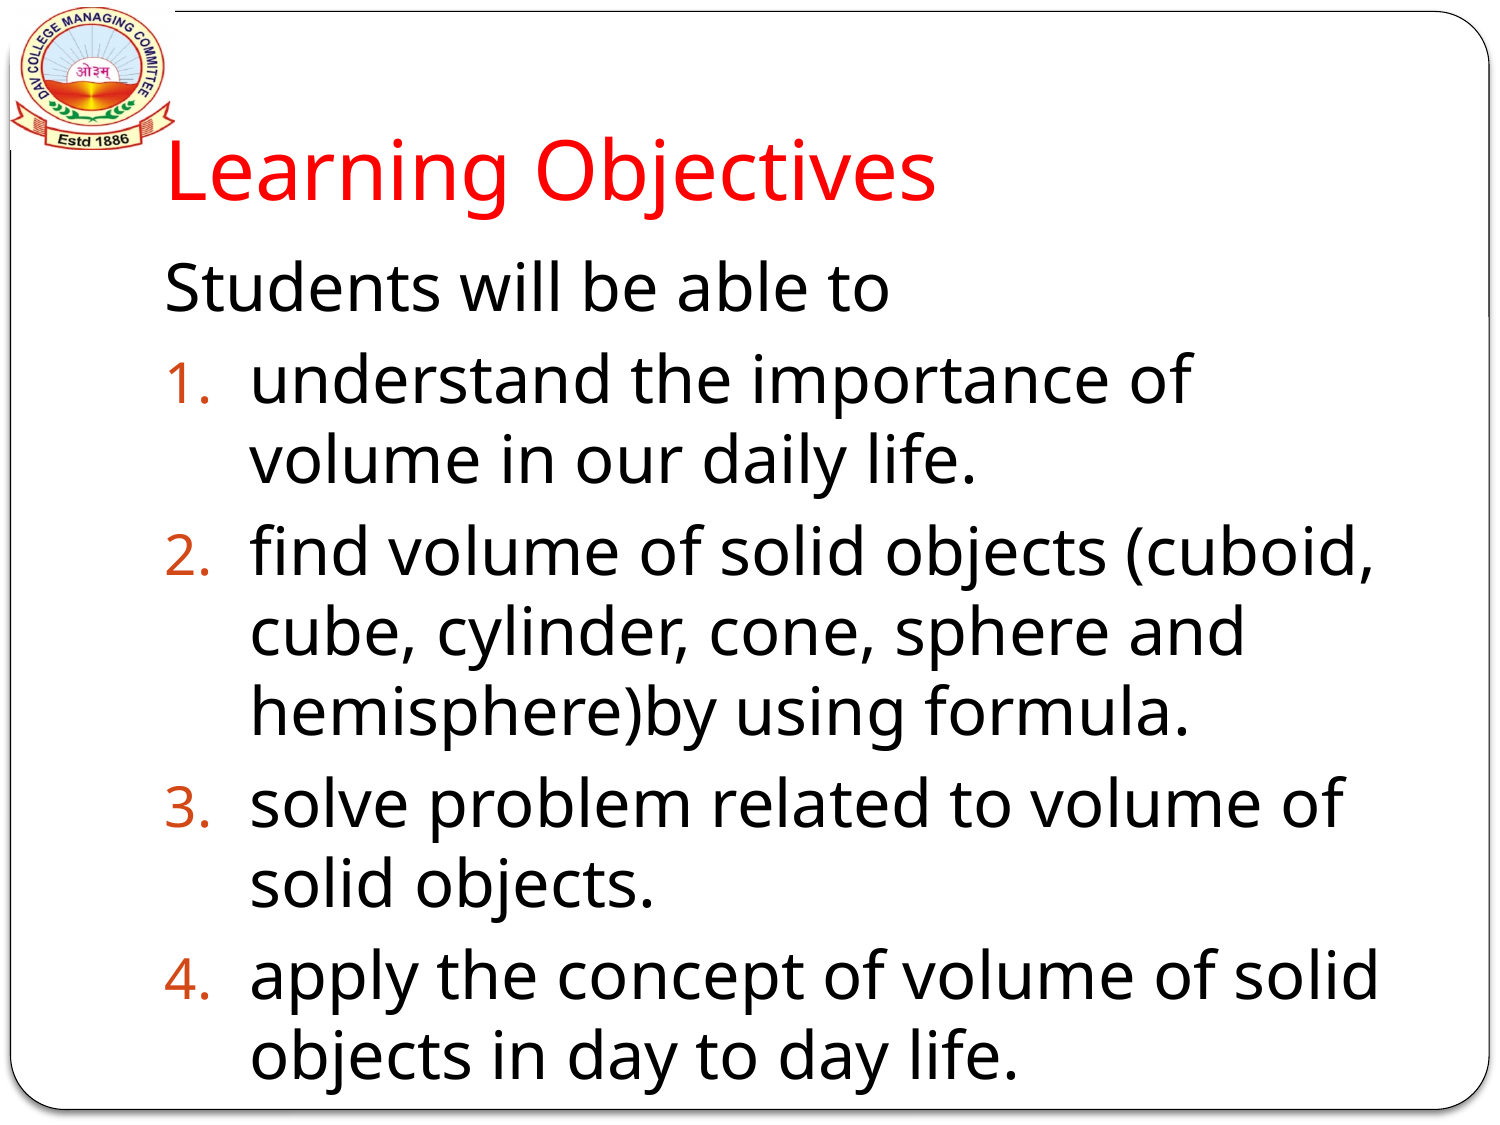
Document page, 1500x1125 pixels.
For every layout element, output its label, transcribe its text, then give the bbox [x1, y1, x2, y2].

picture [10, 7, 175, 150]
title Learning Objectives [150, 45, 1425, 233]
list Students will be able to understand the importance of volume in our daily life. find volume of solid objects (cuboid, cube, cylinder, cone, sphere and hemisphere)by using formula. solve problem related to volume of solid objects. apply the concept of volume of solid objects in day to day life. [150, 237, 1425, 988]
